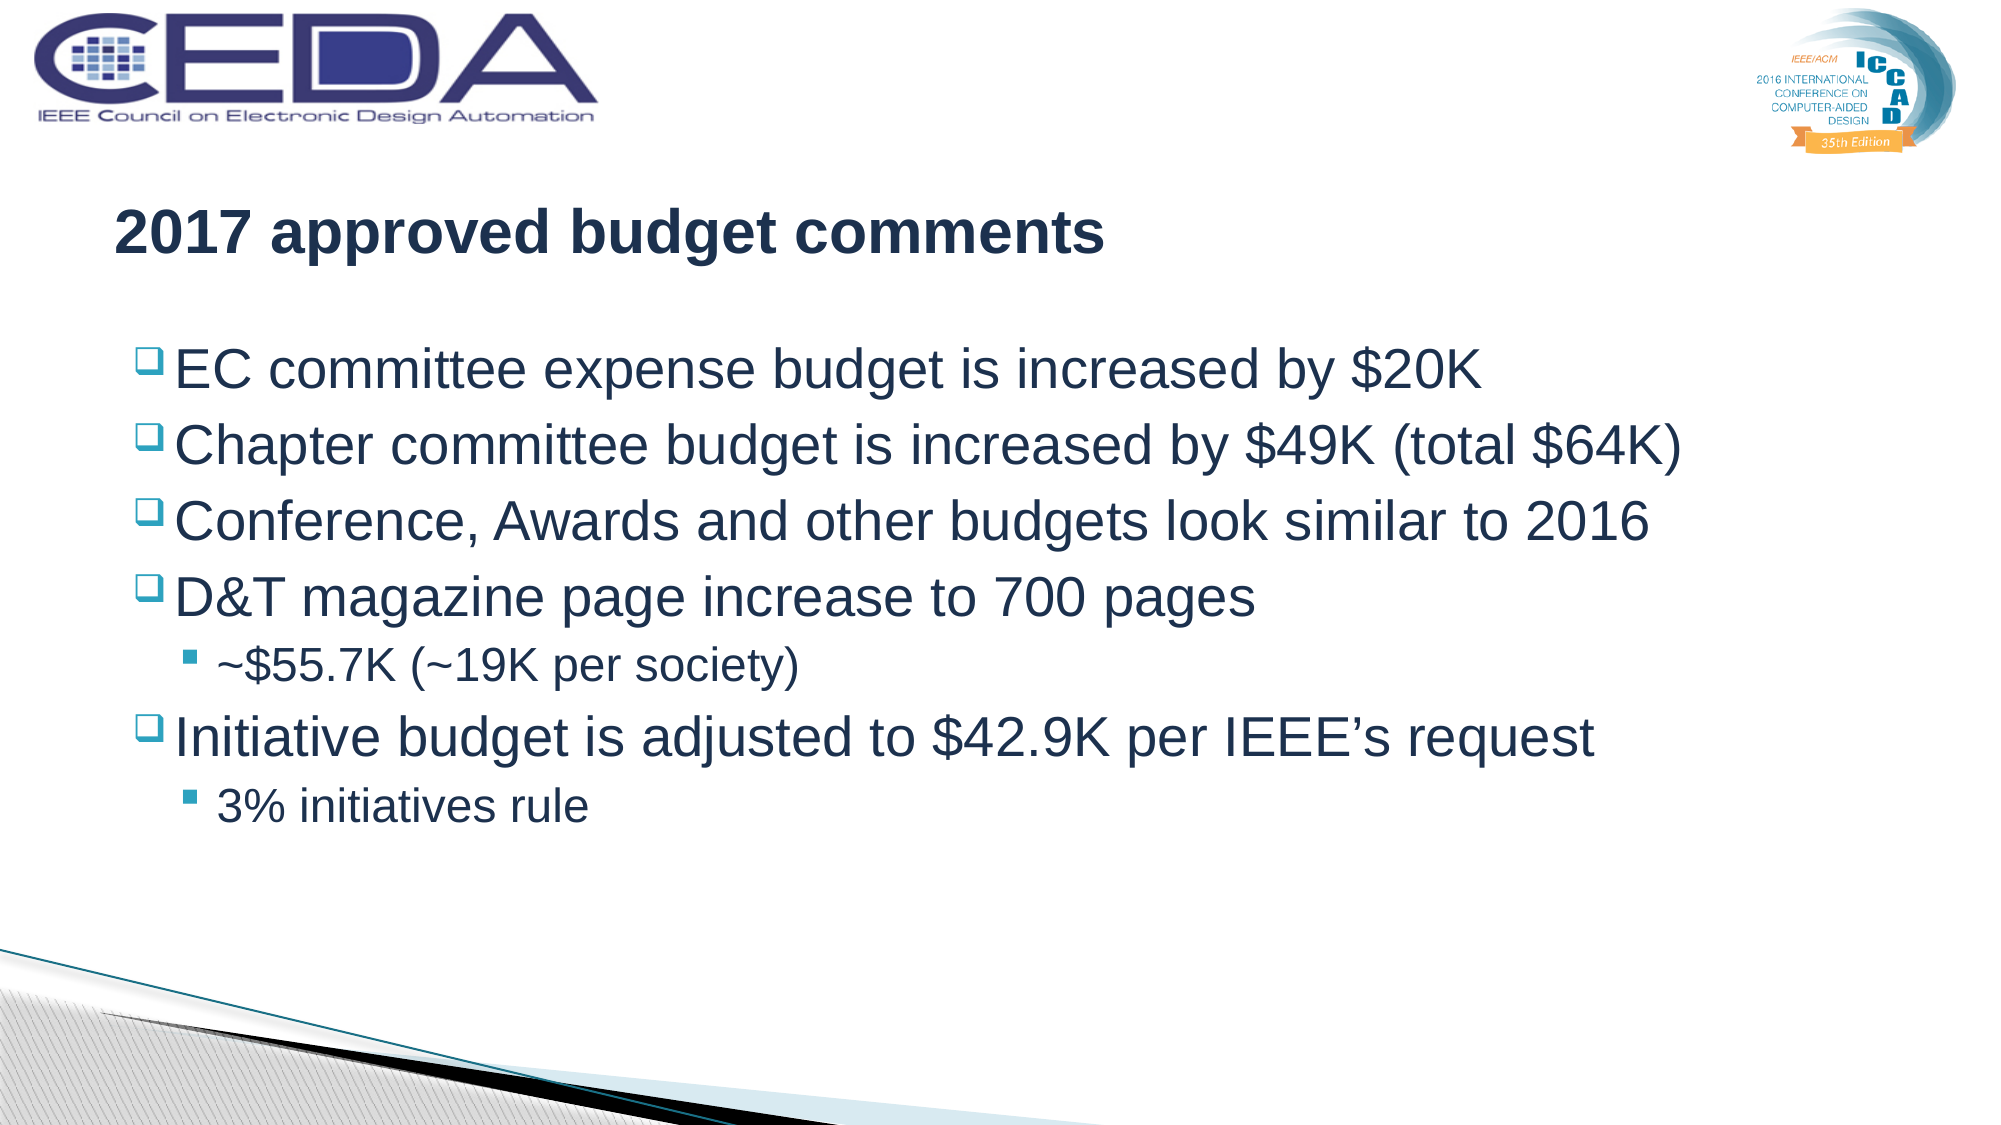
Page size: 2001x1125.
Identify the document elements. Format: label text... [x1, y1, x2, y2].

picture [1751, 3, 1962, 157]
list EC committee expense budget is increased by $20K Chapter committee budget is increased by $49K (total $64K) Conference, Awards and other budgets look similar to 2016 D&T magazine page increase to 700 pages ~$55.7K (~19K per society) Initiative budget is adjusted to $42.9K per IEEE’s request 3% initiatives rule [99, 324, 1900, 1013]
picture [33, 12, 600, 125]
picture [100, 1013, 565, 1103]
title 2017 approved budget comments [99, 157, 1650, 300]
